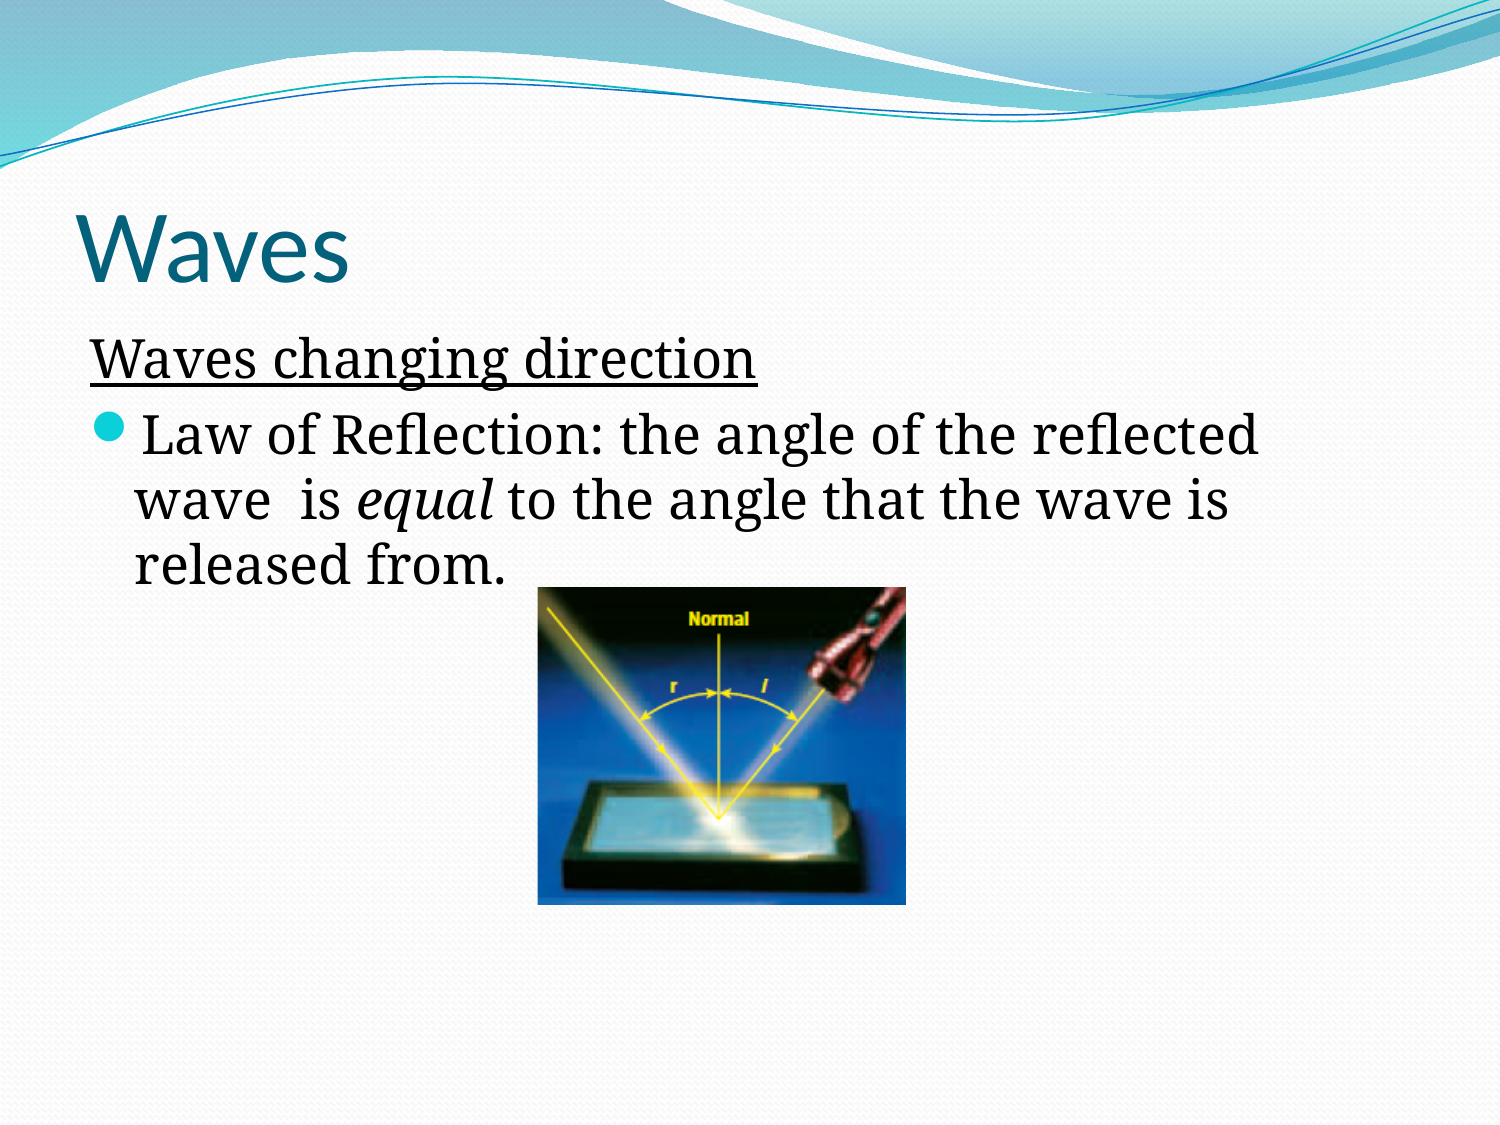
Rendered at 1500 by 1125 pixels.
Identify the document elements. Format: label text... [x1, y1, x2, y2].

title Waves [75, 115, 1425, 303]
picture [537, 587, 907, 905]
list Waves changing direction Law of Reflection: the angle of the reflected wave is equal to the angle that the wave is released from. [75, 317, 1425, 1038]
